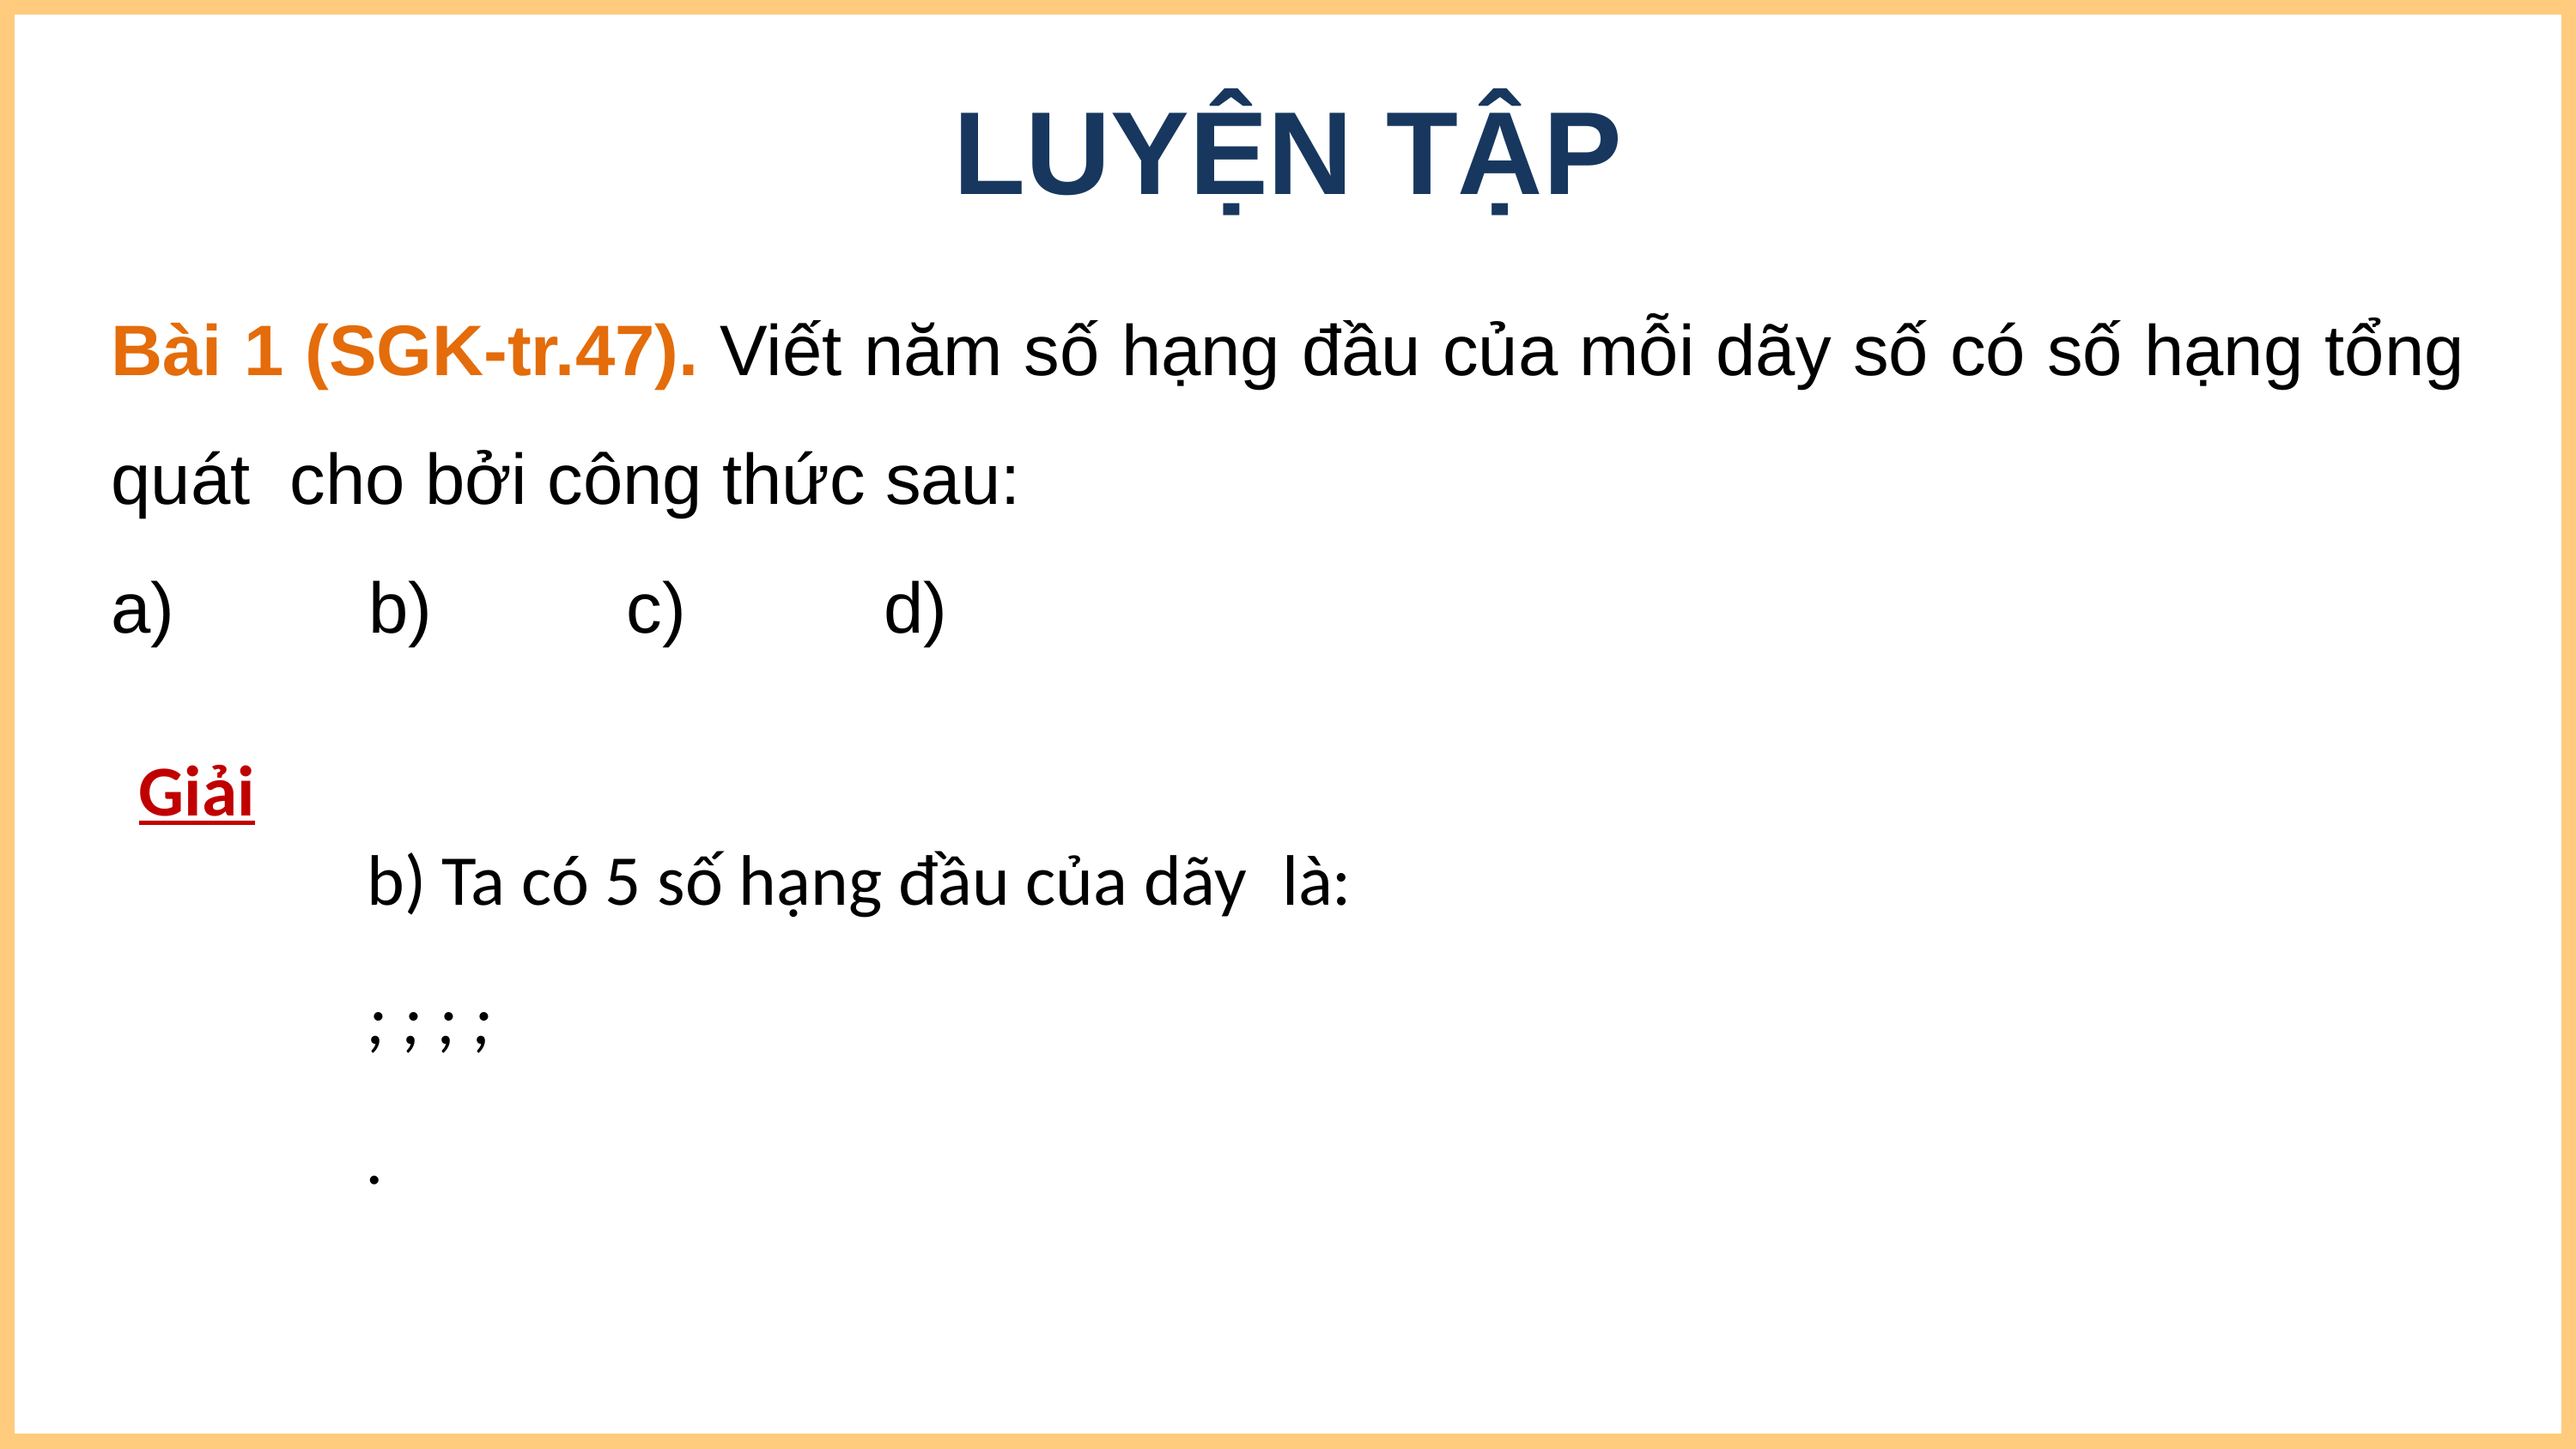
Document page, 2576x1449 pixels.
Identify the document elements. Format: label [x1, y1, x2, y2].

text_box [0, 0, 2576, 1449]
